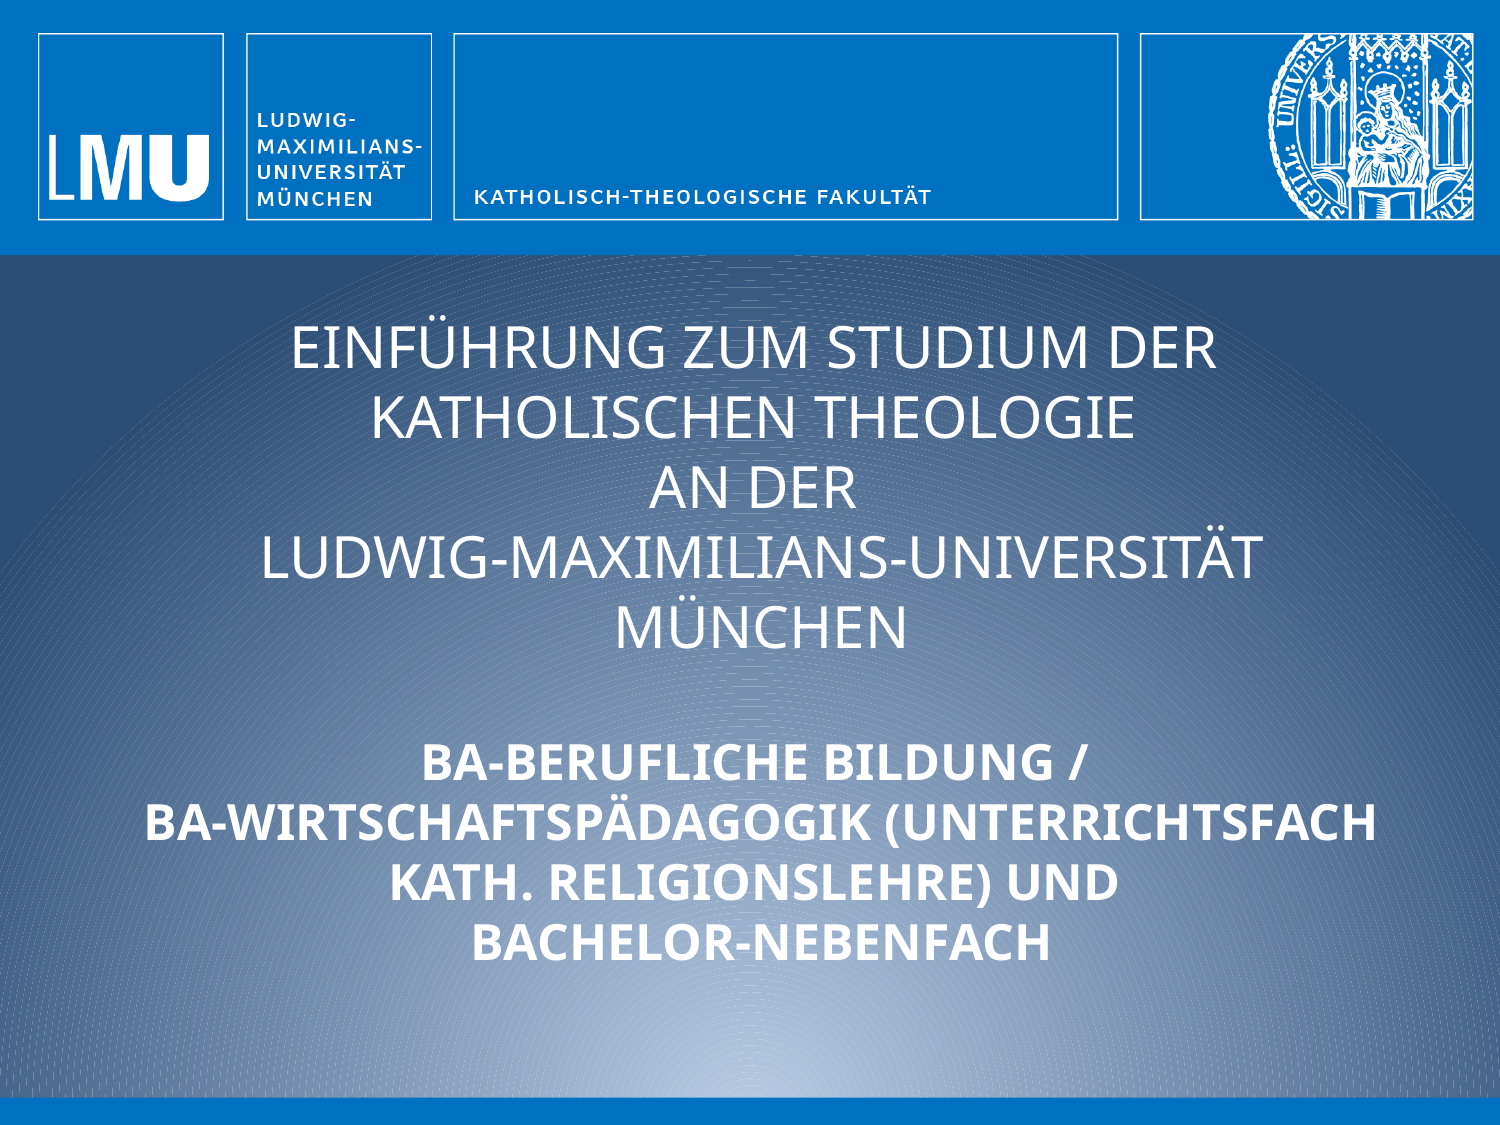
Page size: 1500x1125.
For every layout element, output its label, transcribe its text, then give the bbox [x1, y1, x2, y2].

title Einführung zum Studium der Katholischen Theologie an der Ludwig-Maximilians-Universität München BA-Berufliche Bildung / BA-Wirtschaftspädagogik (Unterrichtsfach Kath. Religionslehre) und Bachelor-Nebenfach [123, 302, 1399, 846]
picture [29, 28, 1483, 225]
